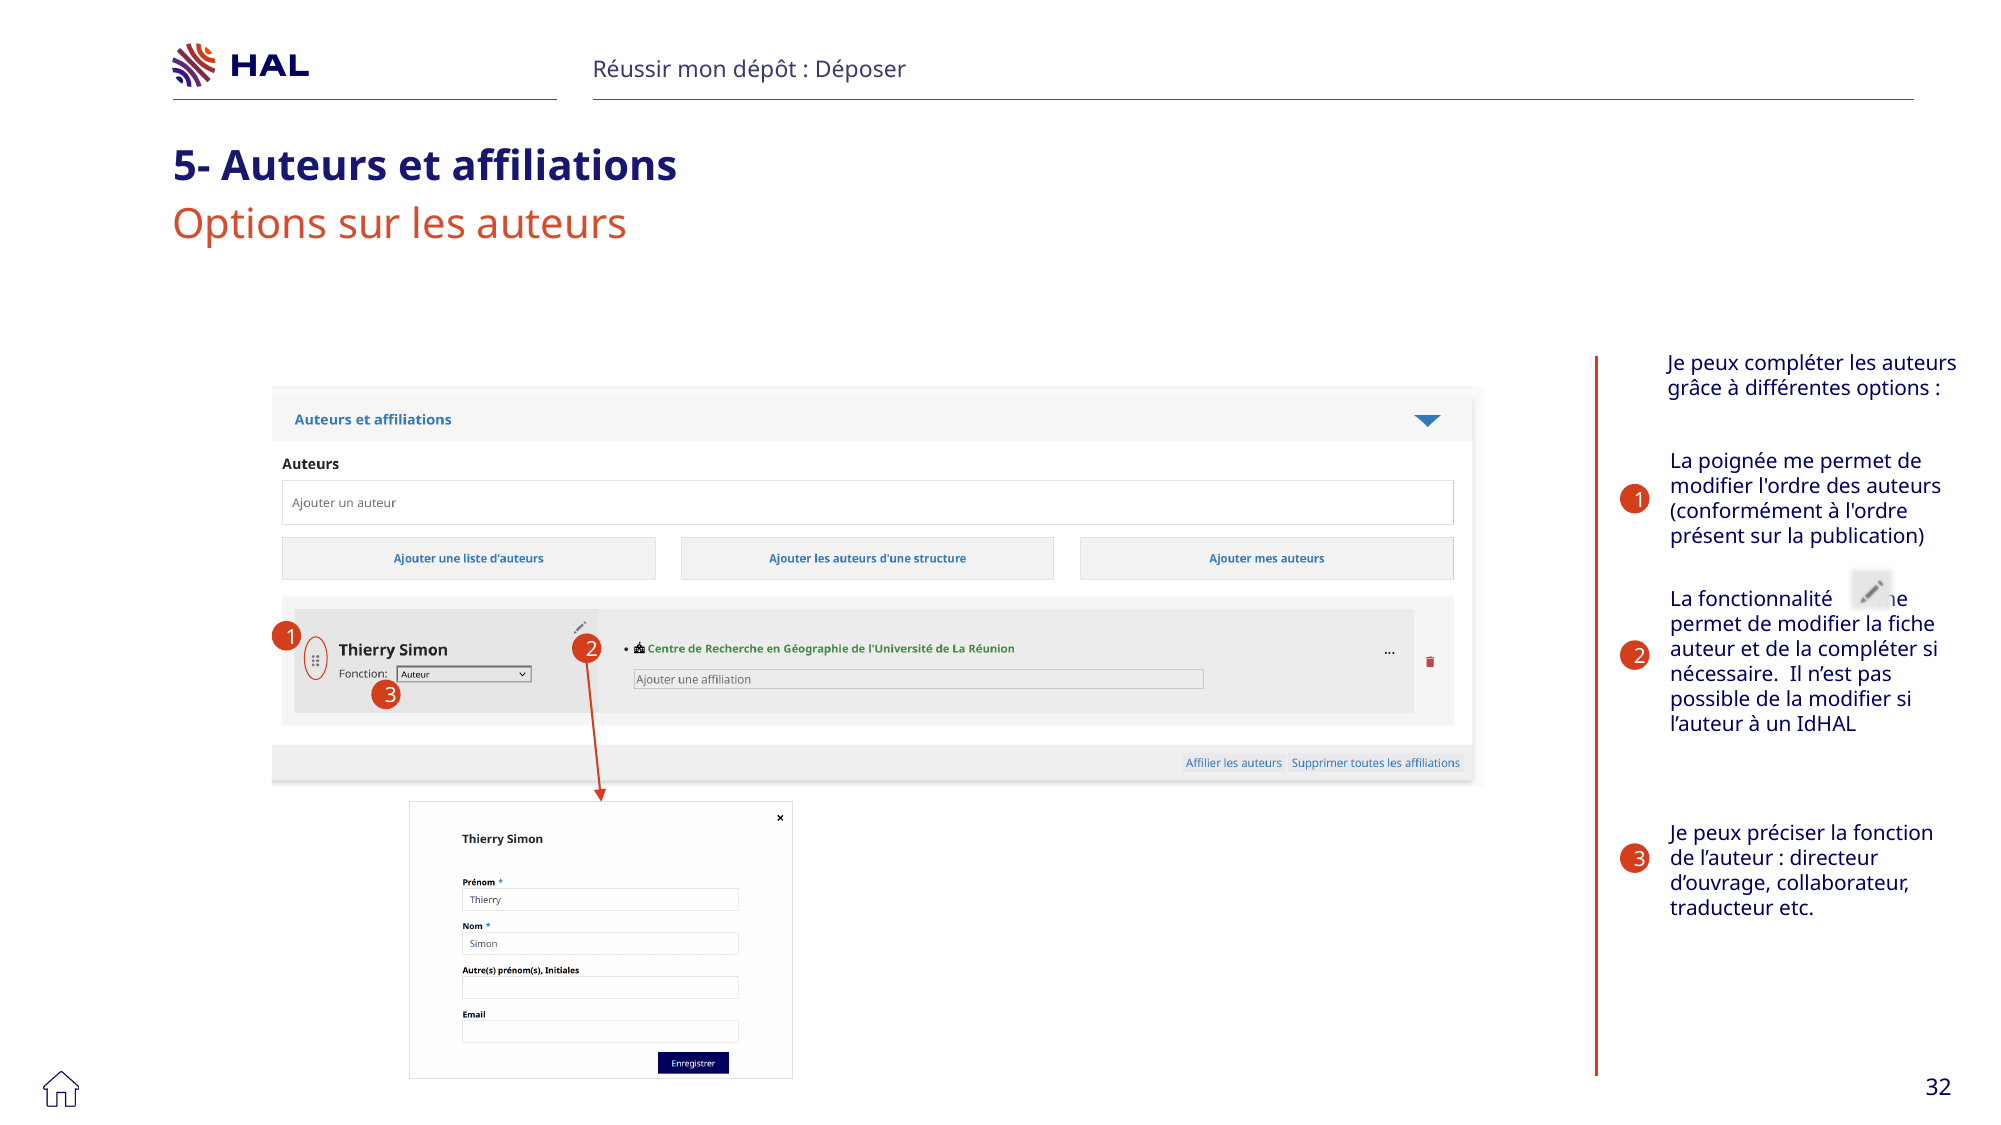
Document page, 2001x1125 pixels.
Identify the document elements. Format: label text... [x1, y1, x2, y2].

text_box Je peux préciser la fonction de l’auteur : directeur d’ouvrage, collaborateur, traducteur etc. [1655, 812, 1977, 928]
text_box 3 [1620, 843, 1650, 873]
picture [149, 21, 332, 110]
text_box Je peux compléter les auteurs grâce à différentes options : [1652, 342, 1977, 407]
list Réussir mon dépôt : Déposer [592, 57, 1095, 84]
picture [271, 386, 1485, 787]
list Options sur les auteurs [172, 207, 1469, 265]
text_box La poignée me permet de modifier l'ordre des auteurs (conformément à l'ordre présent sur la publication) [1655, 440, 1977, 556]
picture [43, 1071, 79, 1107]
text_box 2 [1620, 640, 1650, 670]
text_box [586, 662, 602, 802]
text_box [591, 50, 887, 80]
picture [409, 801, 793, 1079]
text_box 1 [1620, 483, 1650, 514]
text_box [1655, 565, 1977, 745]
list 5- Auteurs et affiliations [173, 148, 1469, 207]
